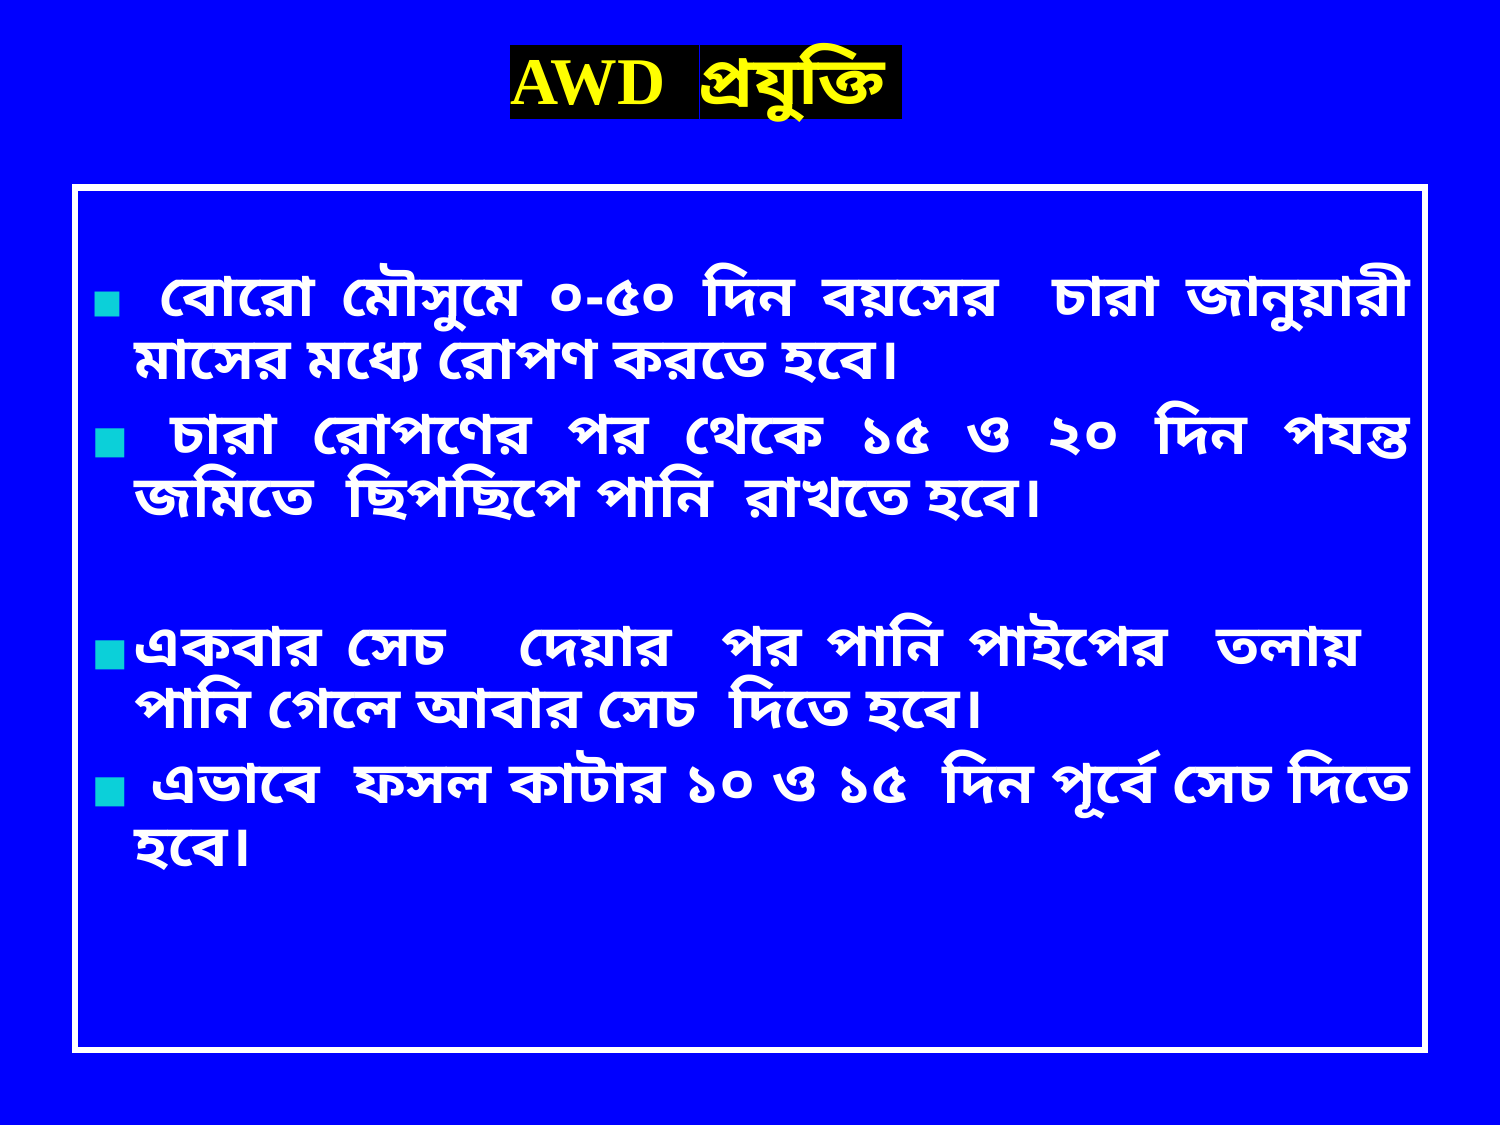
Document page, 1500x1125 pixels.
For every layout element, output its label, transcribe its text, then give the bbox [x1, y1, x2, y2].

title AWD প্রযুক্তি [350, 37, 1063, 118]
list বোরো মৌসুমে ০-৫০ দিন বয়সের চারা জানুয়ারী মাসের মধ্যে রোপণ করতে হবে। চারা রোপণের পর থেকে ১৫ ও ২০ দিন পযন্ত জমিতে ছিপছিপে পানি রাখতে হবে। একবার সেচ দেয়ার পর পানি পাইপের তলায় পানি গেলে আবার সেচ দিতে হবে। এভাবে ফসল কাটার ১০ ও ১৫ দিন পূর্বে সেচ দিতে হবে। [75, 187, 1425, 1050]
